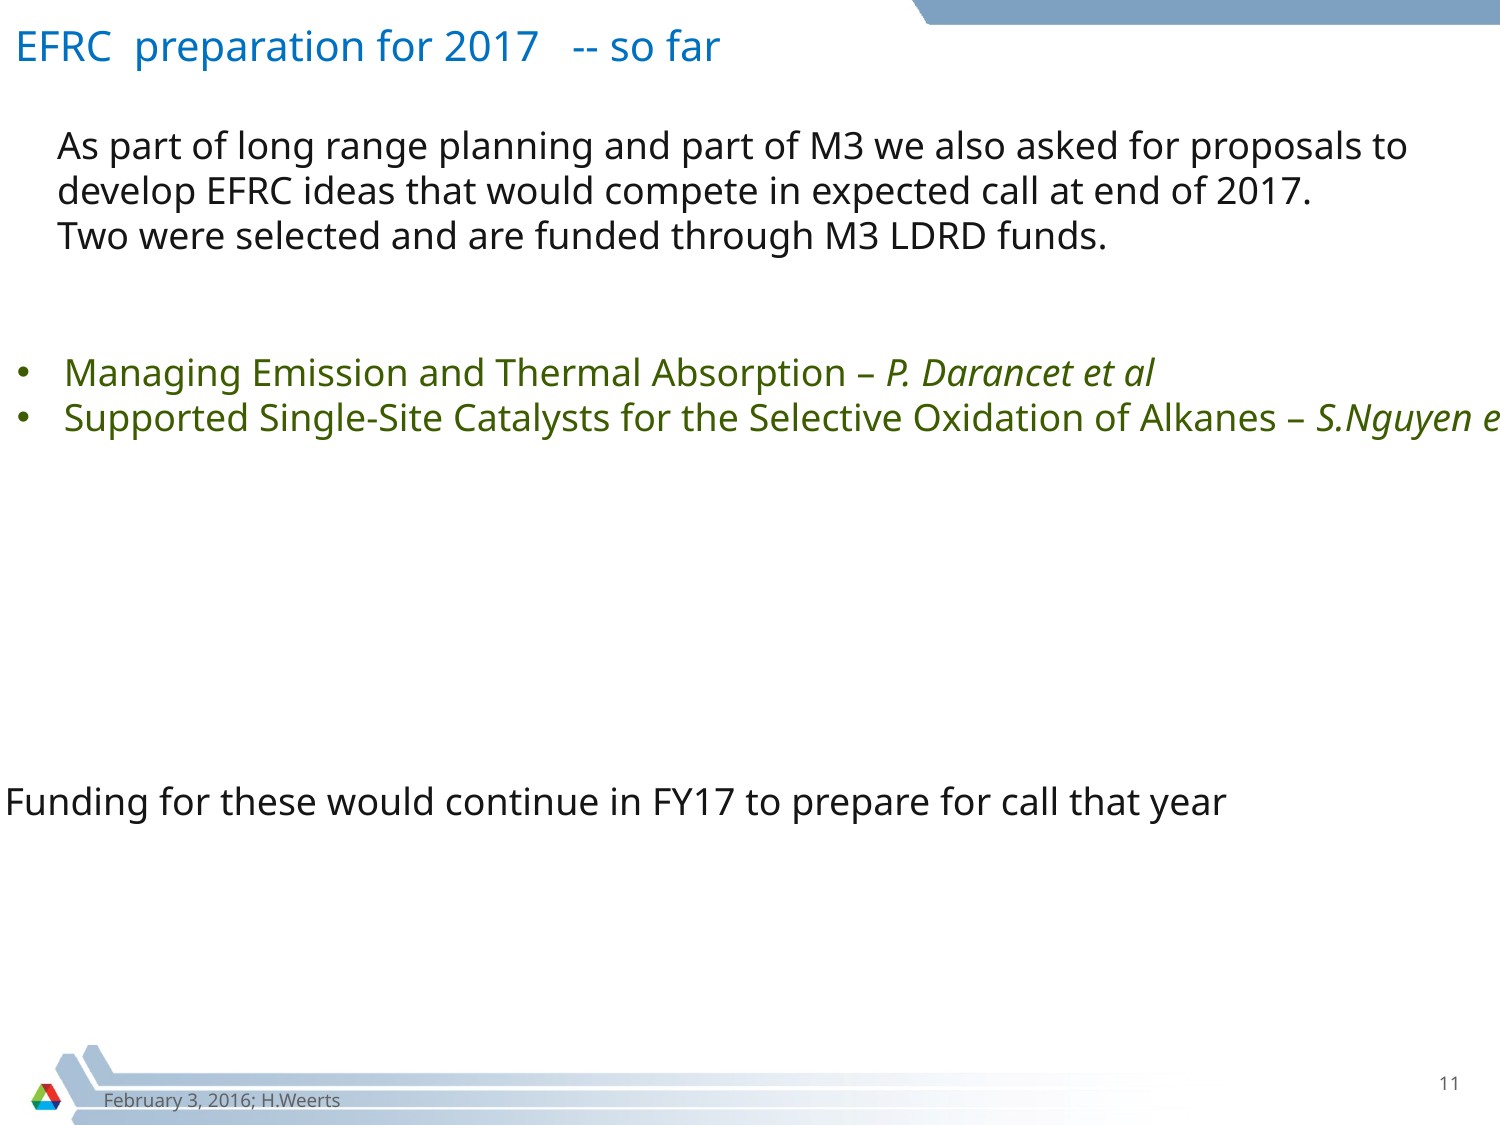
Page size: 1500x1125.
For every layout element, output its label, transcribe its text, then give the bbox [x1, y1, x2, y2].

footer February 3, 2016; H.Weerts [88, 1080, 1064, 1119]
picture [0, 1037, 1500, 1125]
title EFRC preparation for 2017 -- so far [0, 12, 933, 84]
text_box As part of long range planning and part of M3 we also asked for proposals to develop EFRC ideas that would compete in expected call at end of 2017. Two were selected and are funded through M3 LDRD funds. [42, 114, 1448, 264]
picture [0, 0, 1500, 26]
slide_number 11 [1412, 1064, 1476, 1125]
text_box Funding for these would continue in FY17 to prepare for call that year [0, 770, 1244, 831]
text_box Managing Emission and Thermal Absorption – P. Darancet et al Supported Single-Site Catalysts for the Selective Oxidation of Alkanes – S.Nguyen et al [2, 341, 1500, 447]
